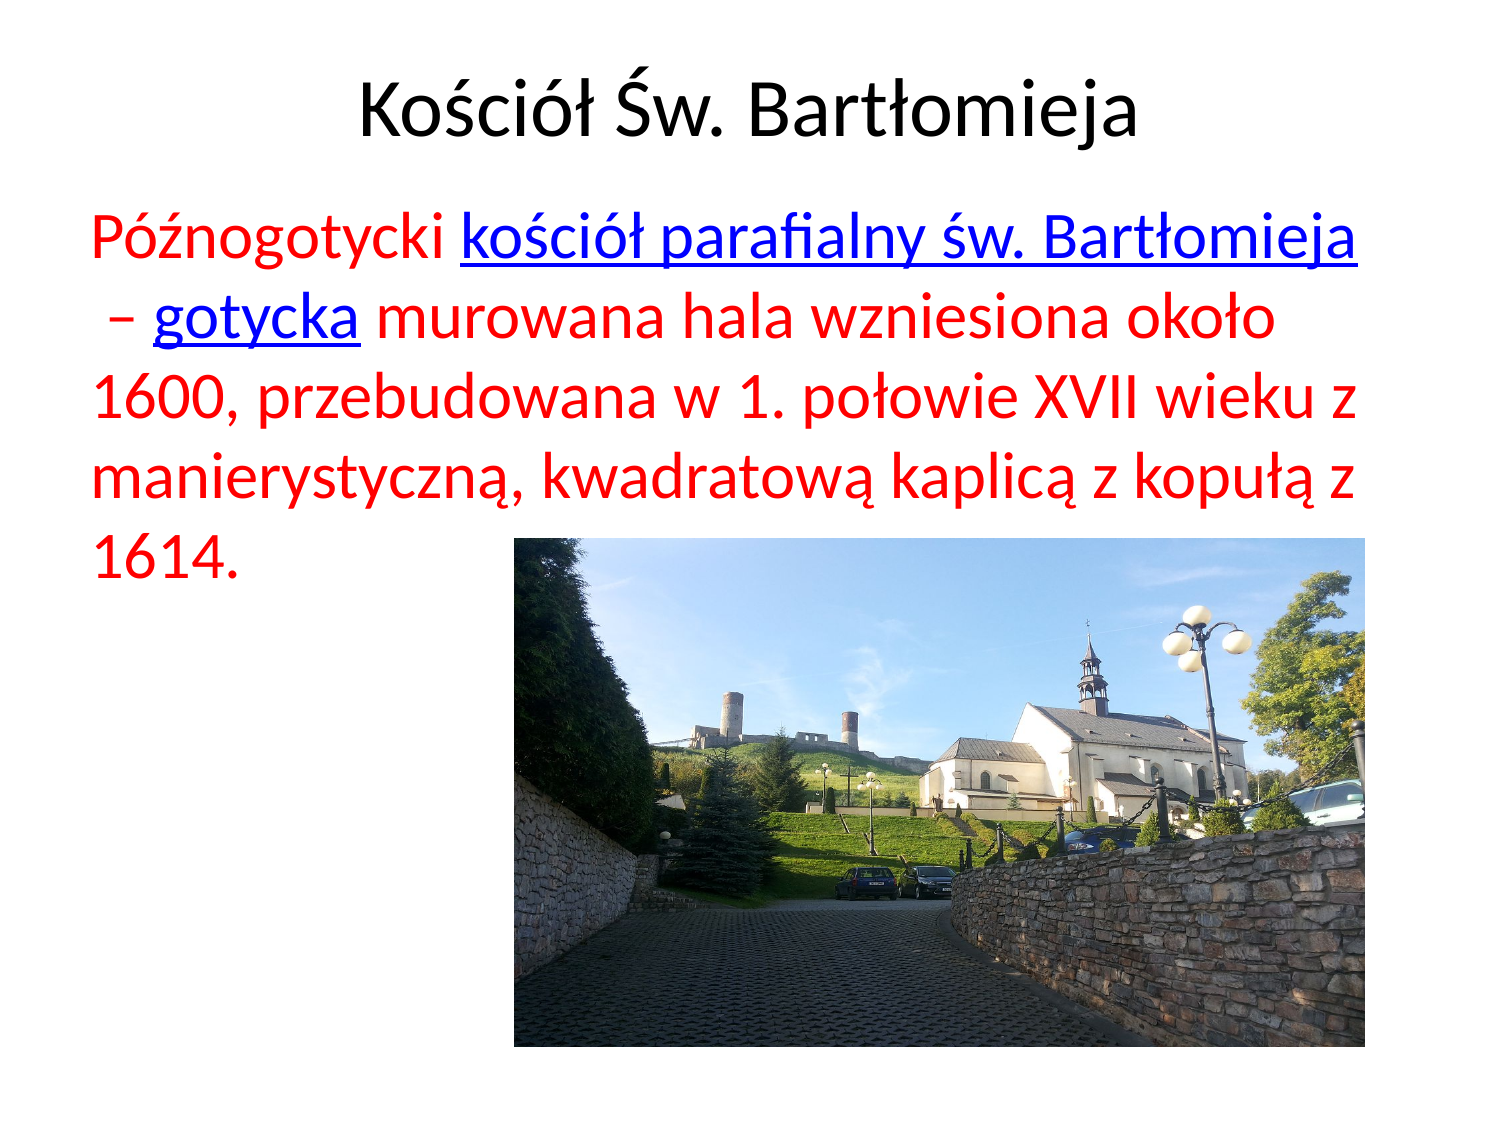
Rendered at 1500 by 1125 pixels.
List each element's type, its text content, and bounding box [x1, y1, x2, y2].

list Późnogotycki kościół parafialny św. Bartłomieja – gotycka murowana hala wzniesiona około 1600, przebudowana w 1. połowie XVII wieku z manierystyczną, kwadratową kaplicą z kopułą z 1614. [75, 184, 1425, 1005]
picture [513, 538, 1365, 1048]
title Kościół Św. Bartłomieja [75, 45, 1425, 161]
